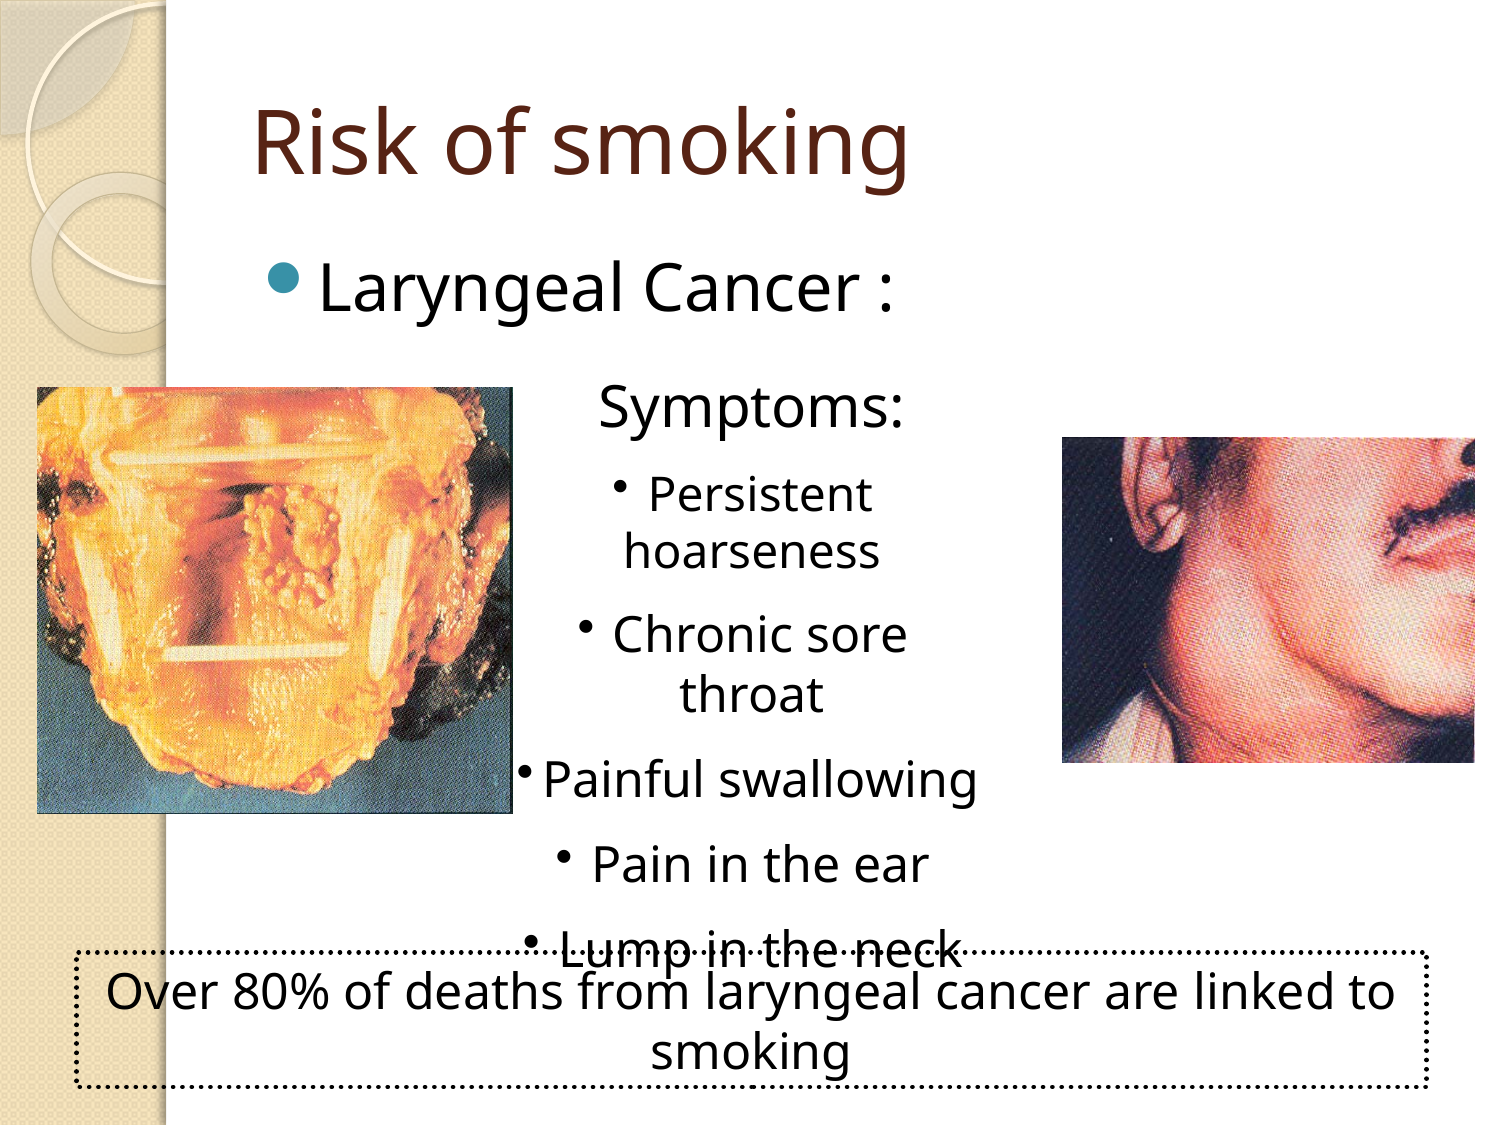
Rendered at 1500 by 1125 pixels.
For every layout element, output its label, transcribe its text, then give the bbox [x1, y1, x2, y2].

text_box Over 80% of deaths from laryngeal cancer are linked to smoking [76, 952, 1427, 1087]
text_box Symptoms: Persistent hoarseness Chronic sore throat Painful swallowing Pain in the ear Lump in the neck [501, 361, 1002, 952]
title Risk of smoking [235, 45, 1466, 233]
picture [1062, 437, 1476, 763]
picture [37, 387, 513, 814]
list Laryngeal Cancer : [235, 237, 1466, 1025]
